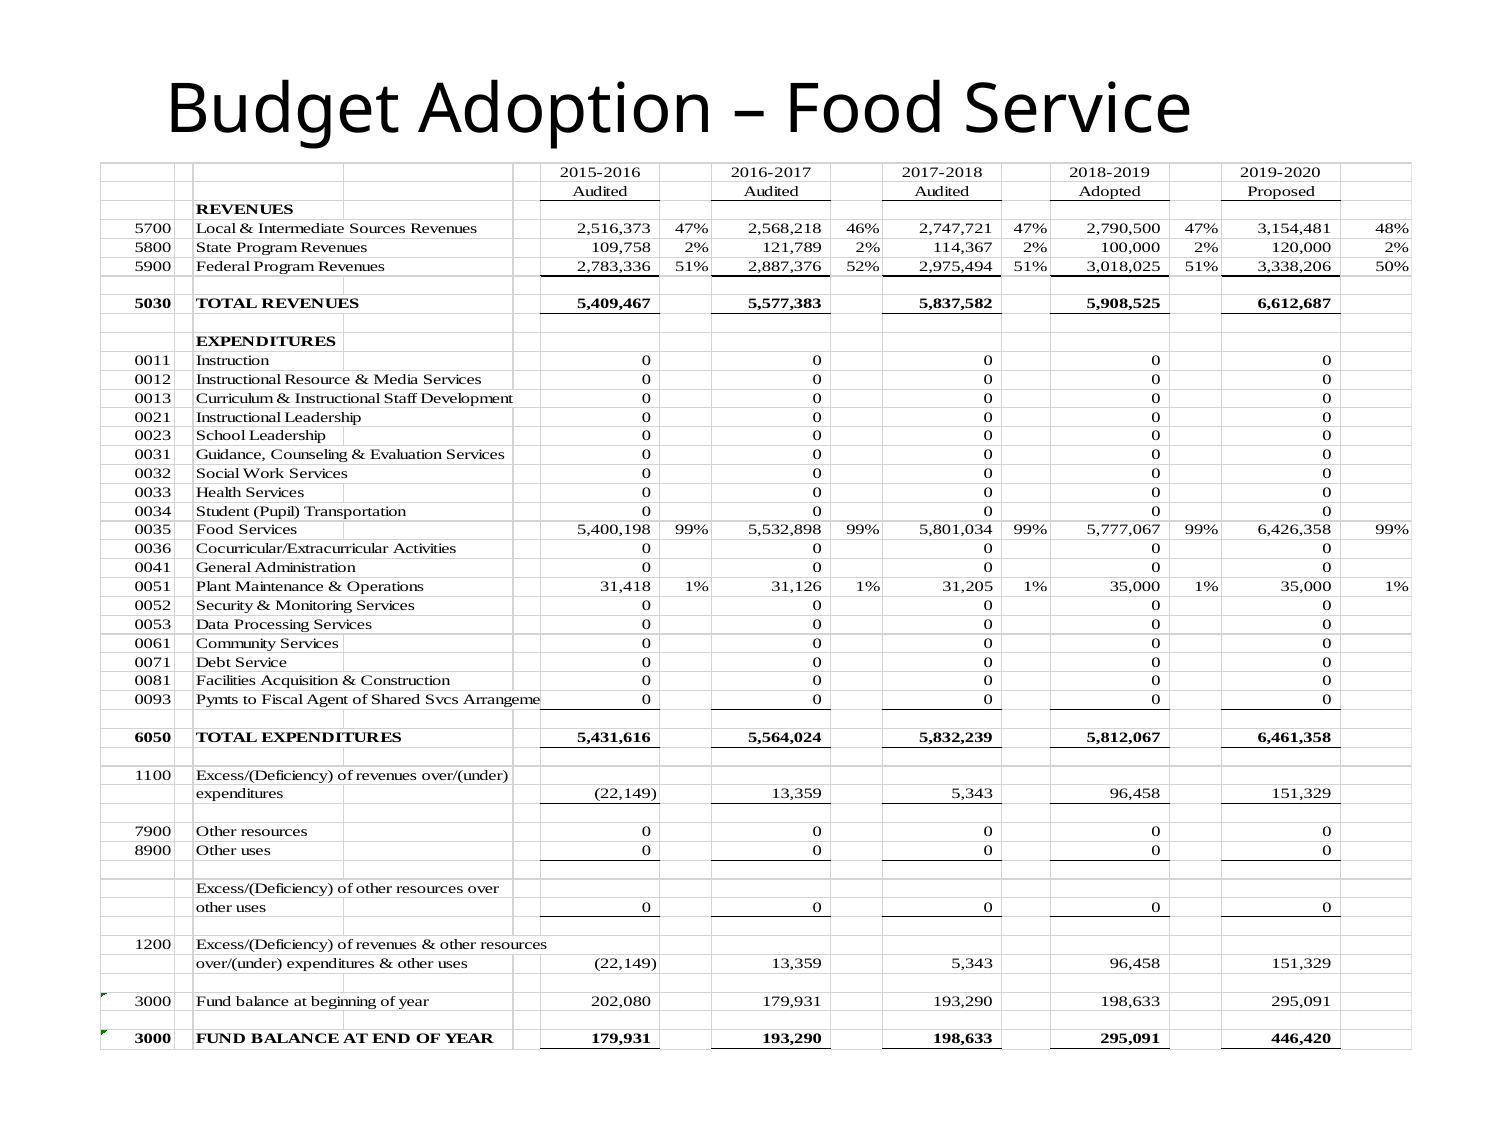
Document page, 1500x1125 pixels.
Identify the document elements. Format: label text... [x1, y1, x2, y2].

title Budget Adoption – Food Service [150, 45, 1425, 175]
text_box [99, 162, 1413, 1050]
